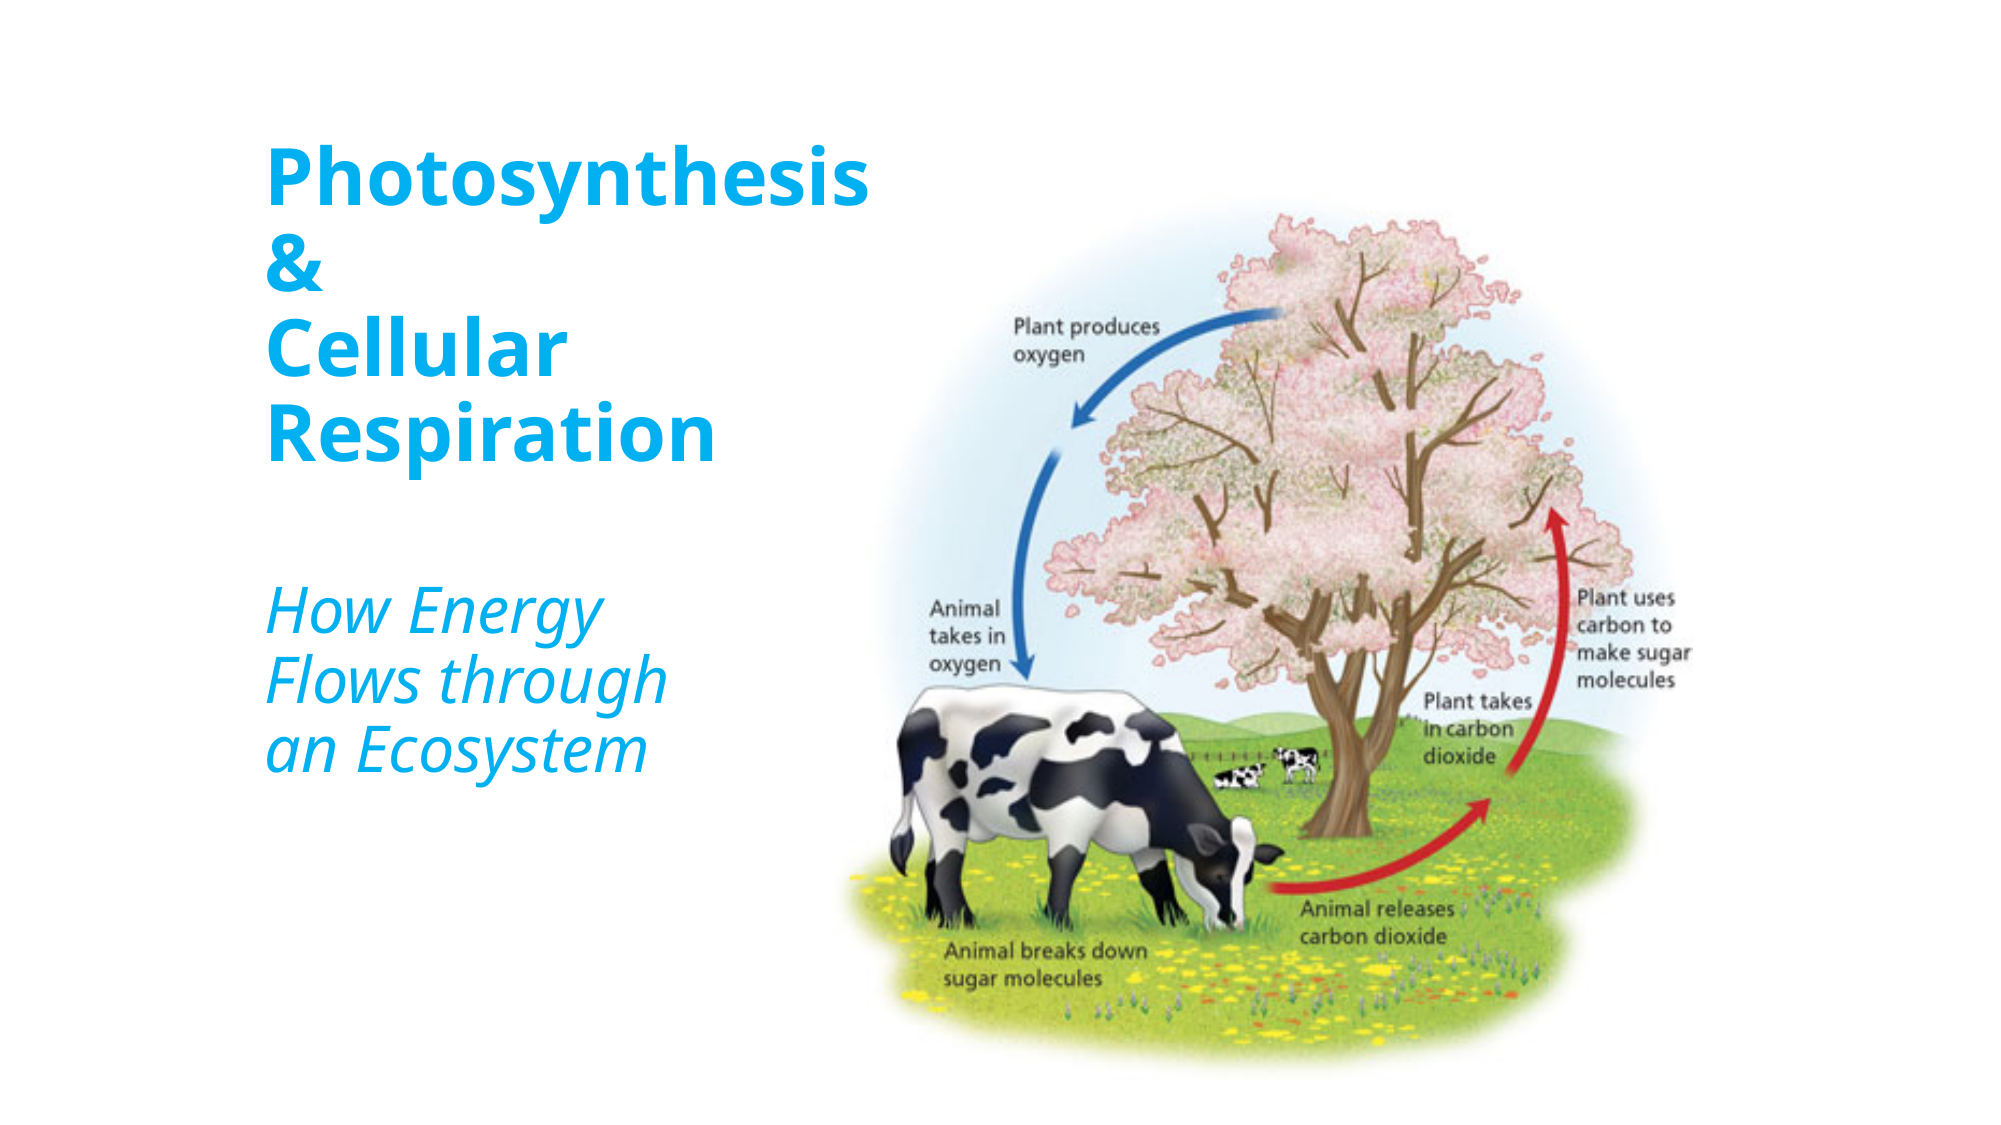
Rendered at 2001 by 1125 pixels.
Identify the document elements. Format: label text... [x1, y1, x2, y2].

picture [832, 193, 1694, 1081]
title Photosynthesis & Cellular Respiration How Energy Flows through an Ecosystem [249, 79, 953, 846]
picture [837, 193, 855, 197]
